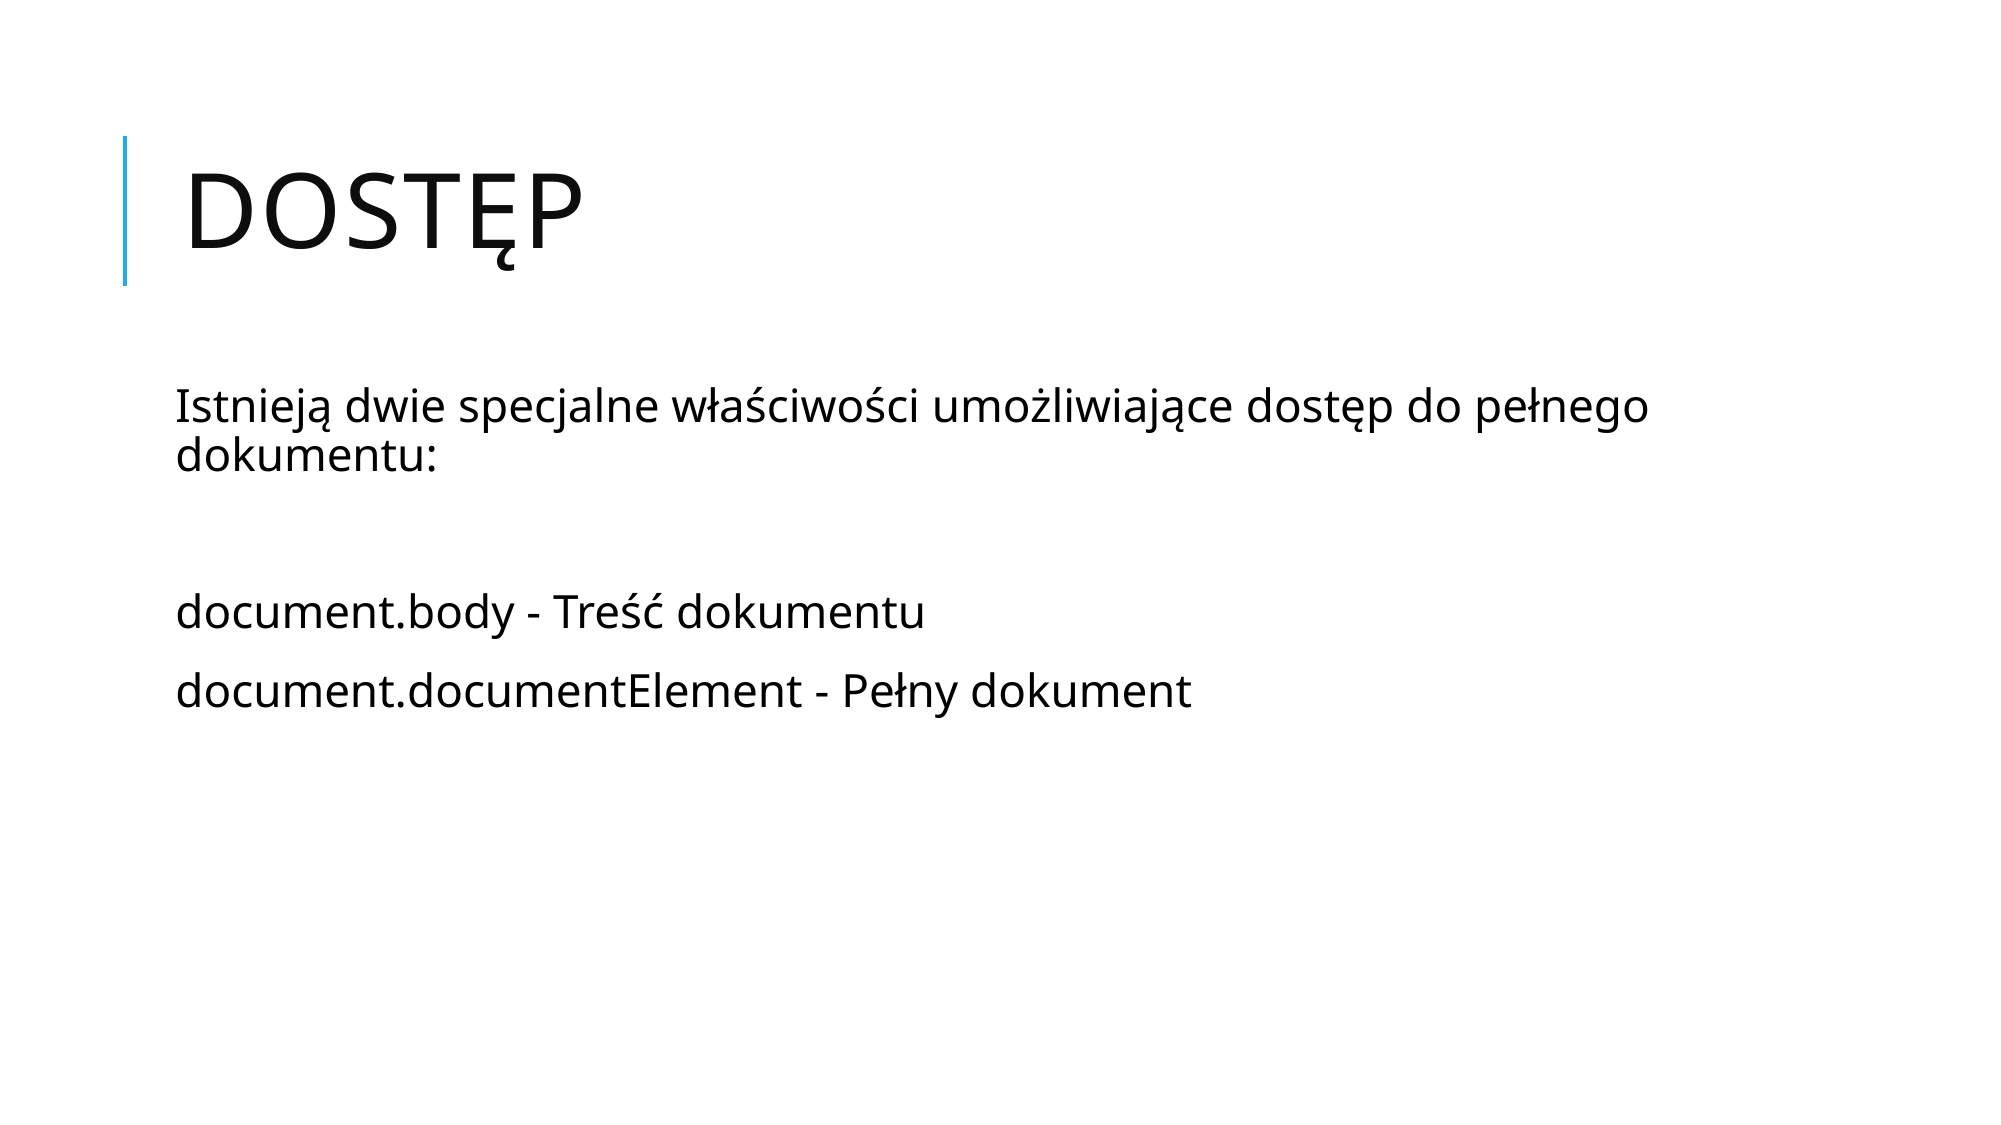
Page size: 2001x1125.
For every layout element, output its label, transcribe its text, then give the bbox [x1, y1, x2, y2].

list Istnieją dwie specjalne właściwości umożliwiające dostęp do pełnego dokumentu: document.body - Treść dokumentu document.documentElement - Pełny dokument [168, 375, 1763, 1035]
title Dostęp [168, 96, 1763, 342]
